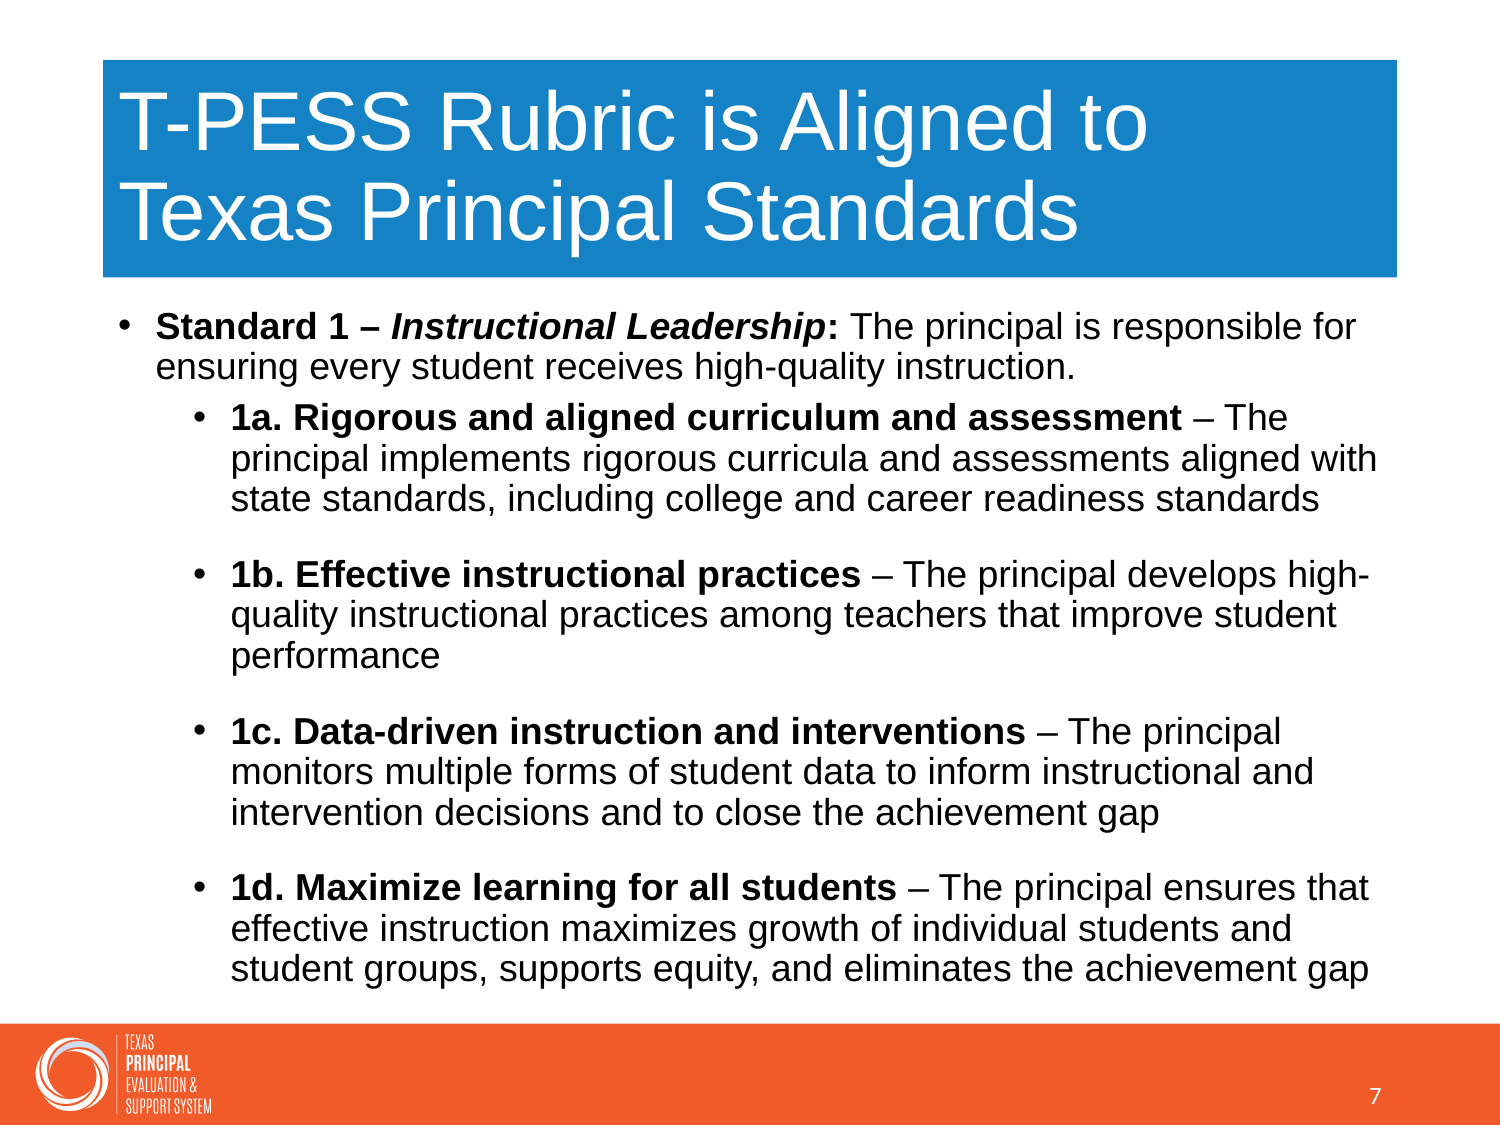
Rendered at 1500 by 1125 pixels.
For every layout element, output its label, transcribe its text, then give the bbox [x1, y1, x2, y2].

list Standard 1 – Instructional Leadership: The principal is responsible for ensuring every student receives high-quality instruction. 1a. Rigorous and aligned curriculum and assessment – The principal implements rigorous curricula and assessments aligned with state standards, including college and career readiness standards 1b. Effective instructional practices – The principal develops high-quality instructional practices among teachers that improve student performance 1c. Data-driven instruction and interventions – The principal monitors multiple forms of student data to inform instructional and intervention decisions and to close the achievement gap 1d. Maximize learning for all students – The principal ensures that effective instruction maximizes growth of individual students and student groups, supports equity, and eliminates the achievement gap [103, 299, 1397, 1014]
title T-PESS Rubric is Aligned to Texas Principal Standards [103, 59, 1397, 278]
picture [27, 1026, 223, 1121]
slide_number 7 [1059, 1065, 1397, 1125]
